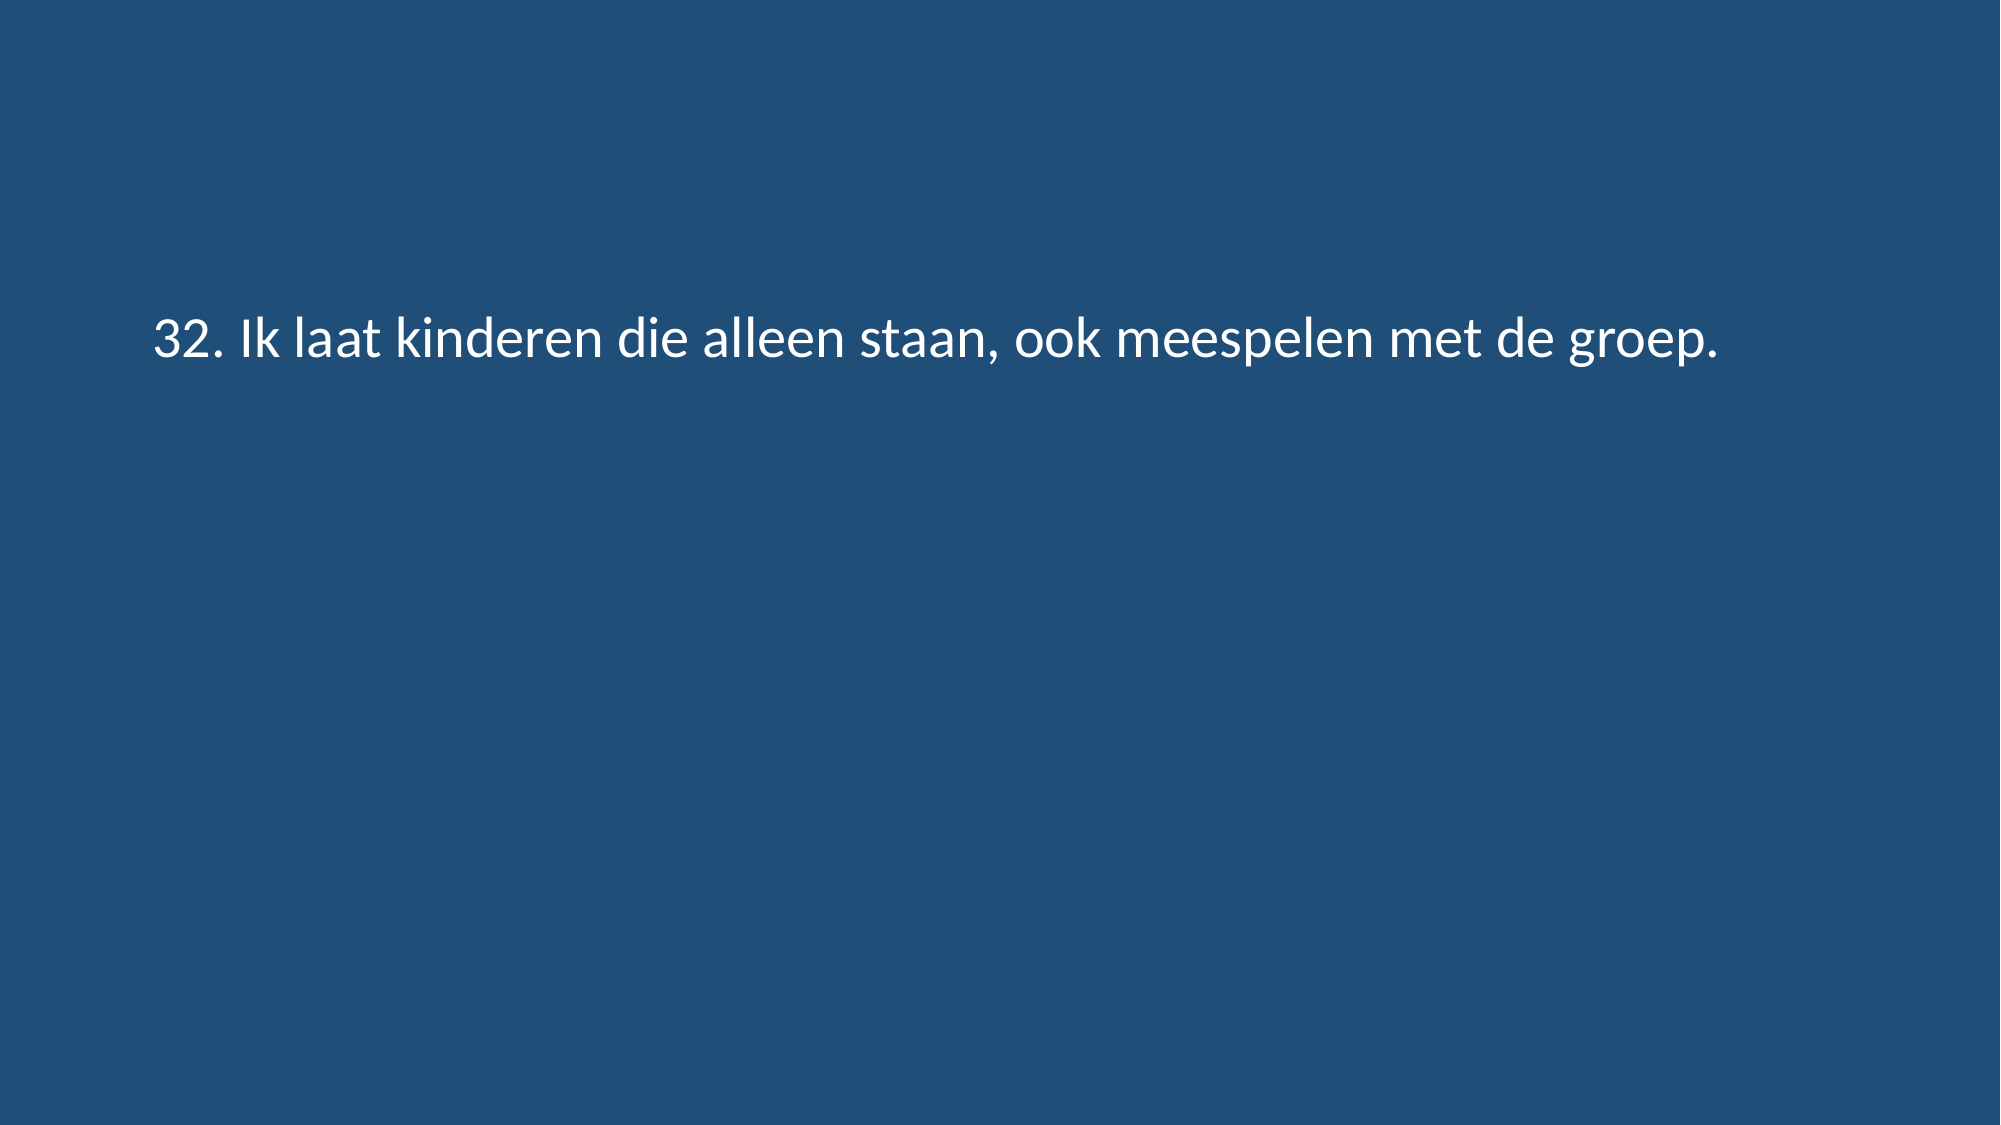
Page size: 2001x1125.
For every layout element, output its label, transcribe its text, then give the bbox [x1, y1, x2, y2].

list 32. Ik laat kinderen die alleen staan, ook meespelen met de groep. [137, 299, 1863, 1014]
